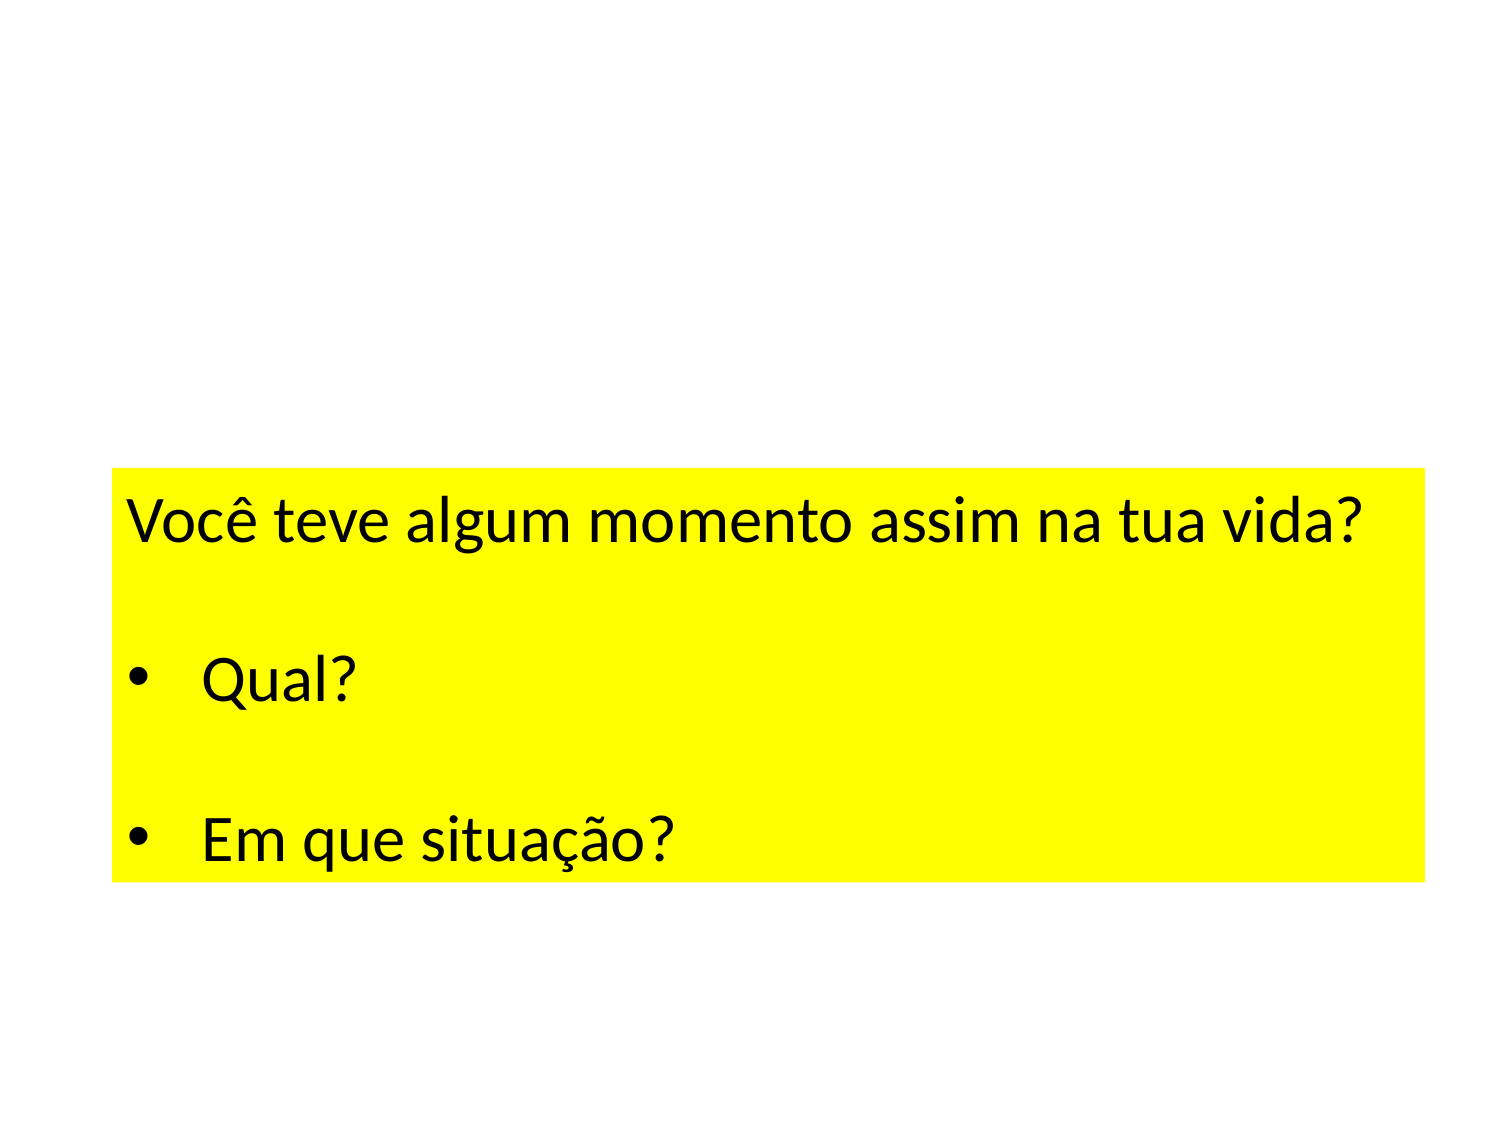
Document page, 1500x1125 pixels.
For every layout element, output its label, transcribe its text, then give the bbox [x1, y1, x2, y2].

text_box Você teve algum momento assim na tua vida? Qual? Em que situação? [112, 467, 1425, 883]
list [75, 262, 1425, 1005]
